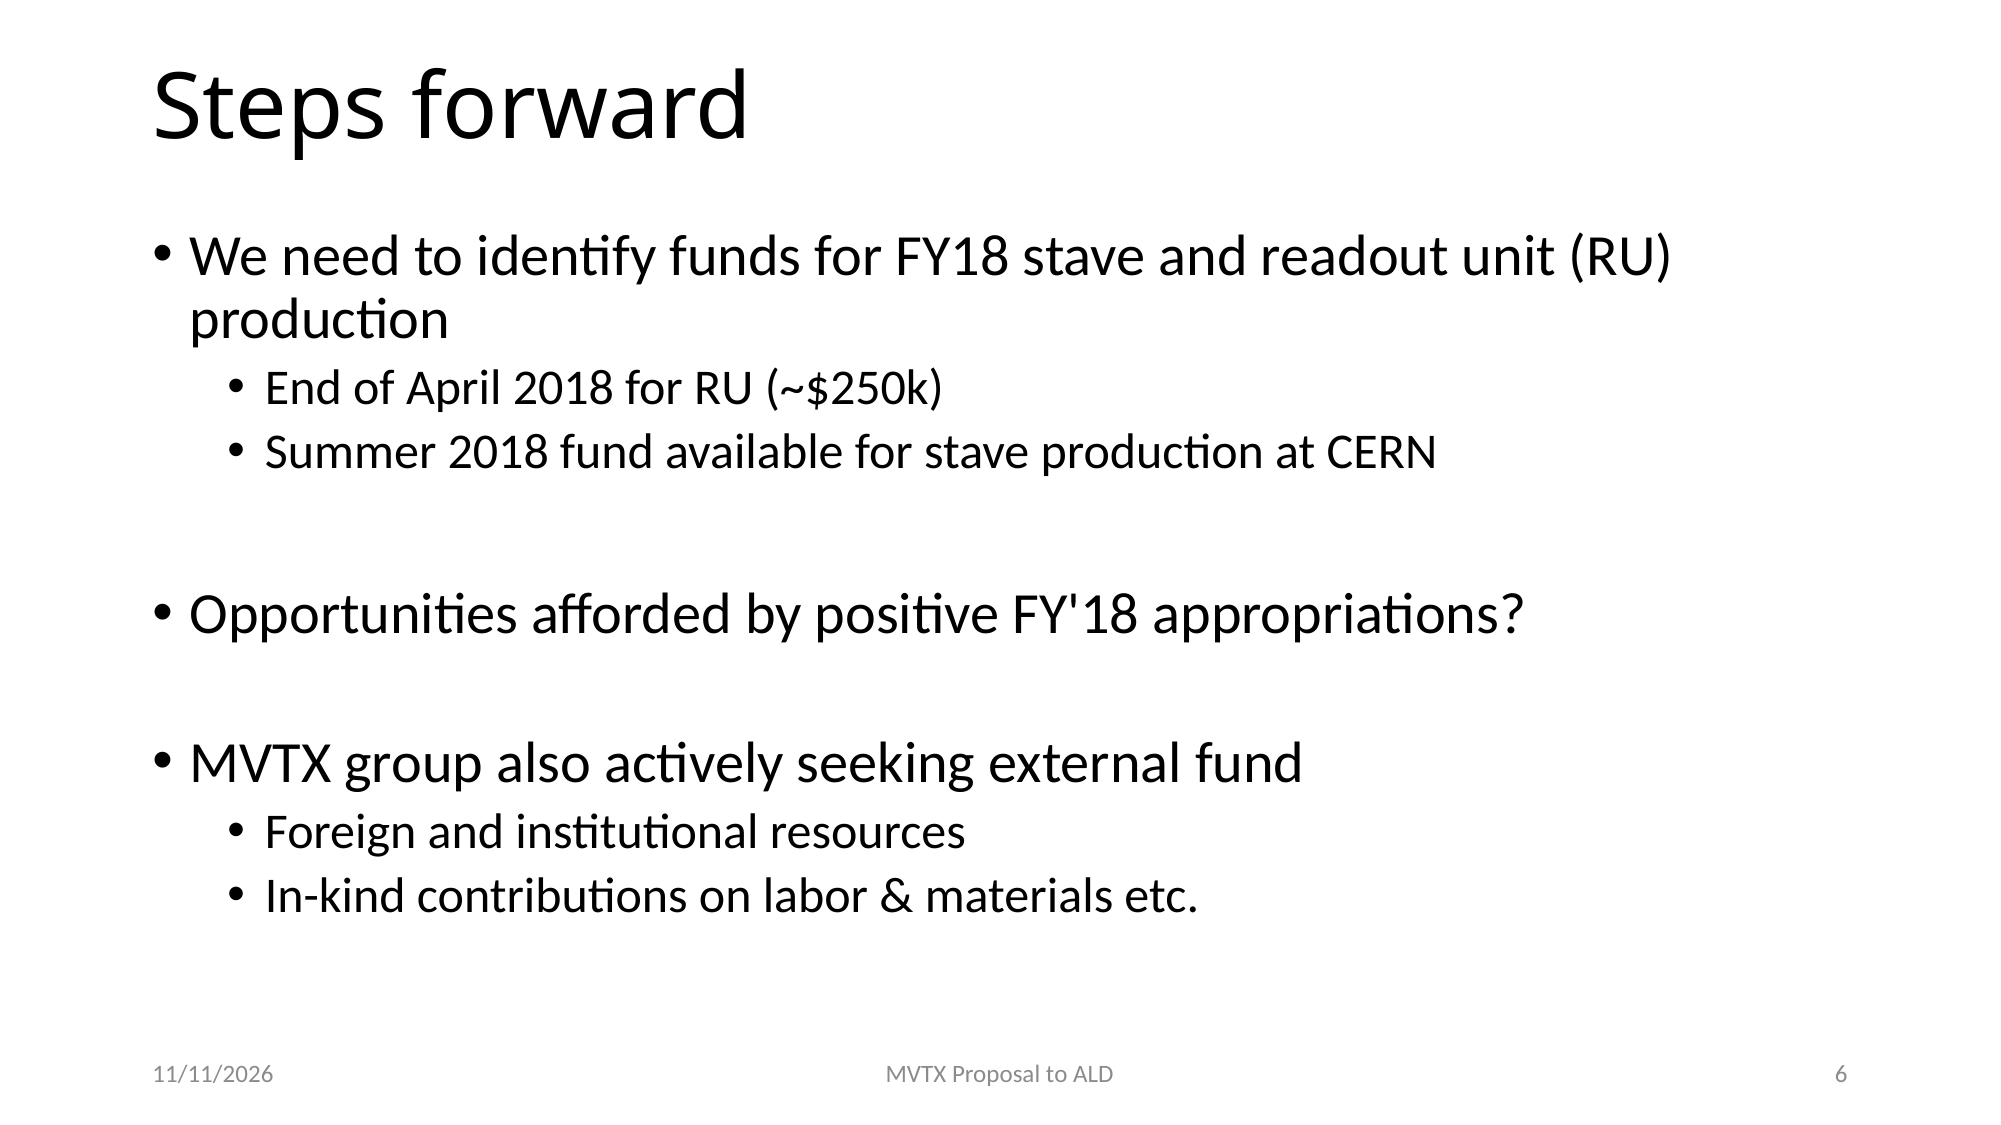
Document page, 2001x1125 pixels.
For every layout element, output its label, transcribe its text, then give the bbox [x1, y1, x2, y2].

footer MVTX Proposal to ALD [662, 1042, 1338, 1103]
list We need to identify funds for FY18 stave and readout unit (RU) production End of April 2018 for RU (~$250k) Summer 2018 fund available for stave production at CERN Opportunities afforded by positive FY'18 appropriations? MVTX group also actively seeking external fund Foreign and institutional resources In-kind contributions on labor & materials etc. [137, 217, 1863, 1014]
slide_number 6 [1412, 1042, 1863, 1103]
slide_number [137, 1042, 588, 1103]
title Steps forward [137, 0, 1863, 217]
